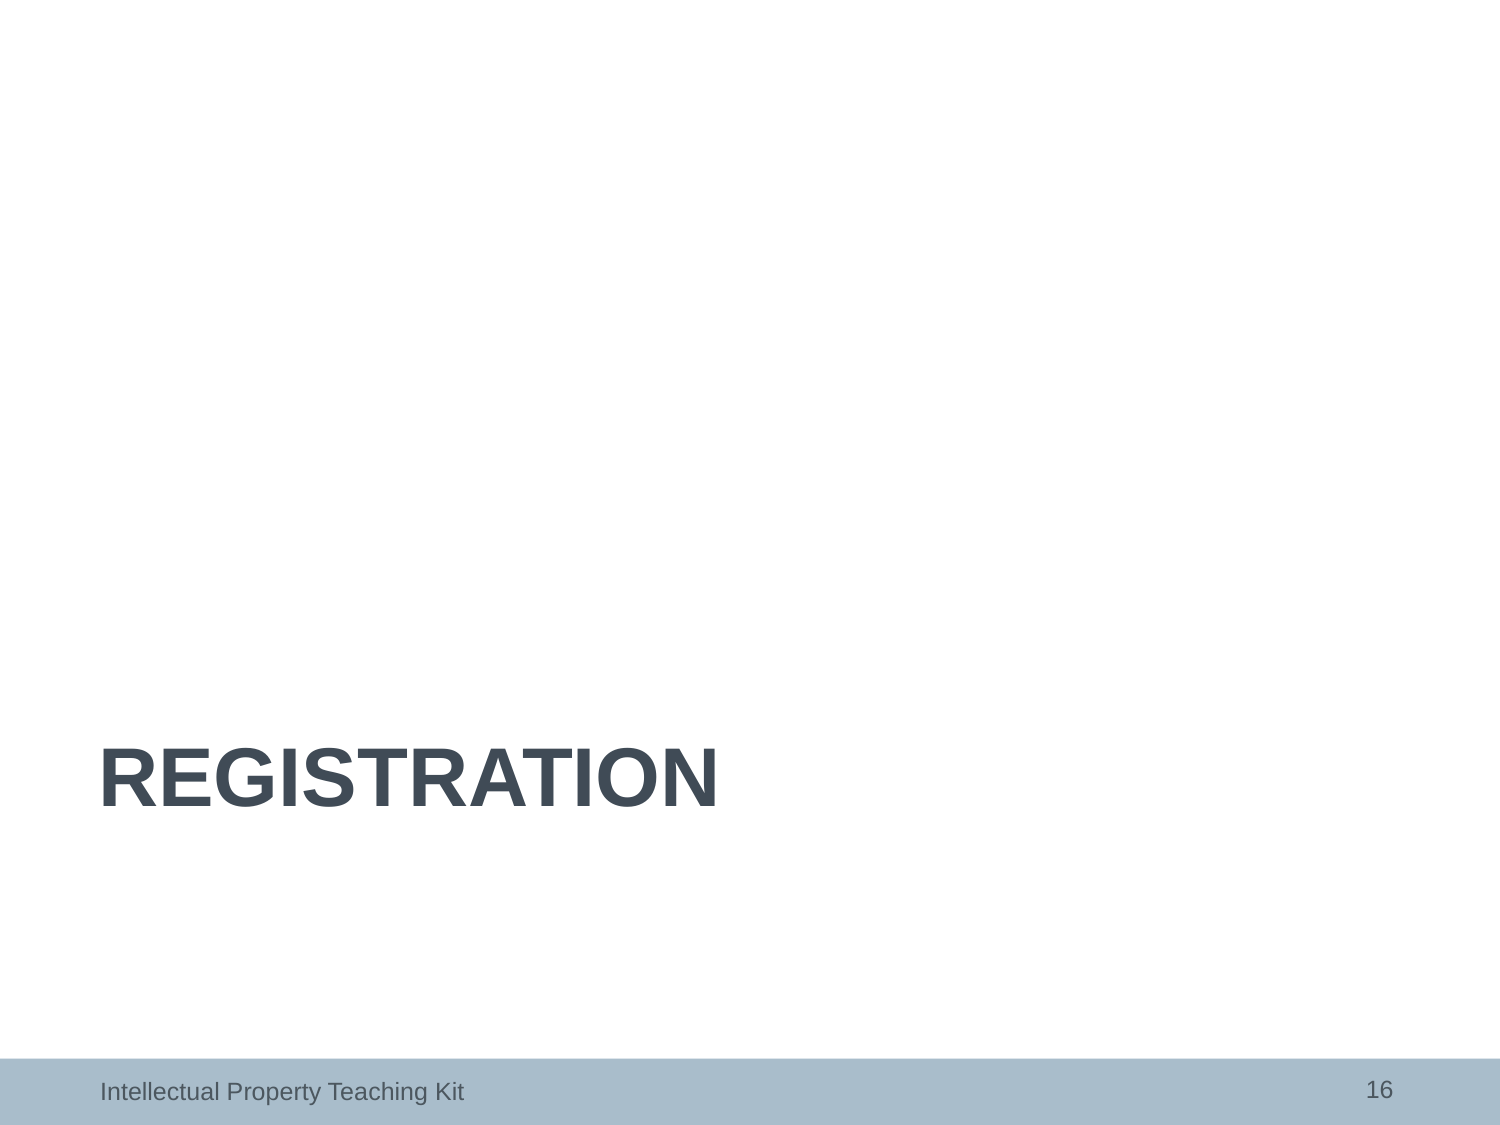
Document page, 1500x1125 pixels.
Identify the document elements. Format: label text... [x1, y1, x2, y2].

footer Intellectual Property Teaching Kit [100, 1074, 1034, 1125]
slide_number 16 [1269, 1070, 1394, 1106]
title registration [98, 722, 1374, 947]
